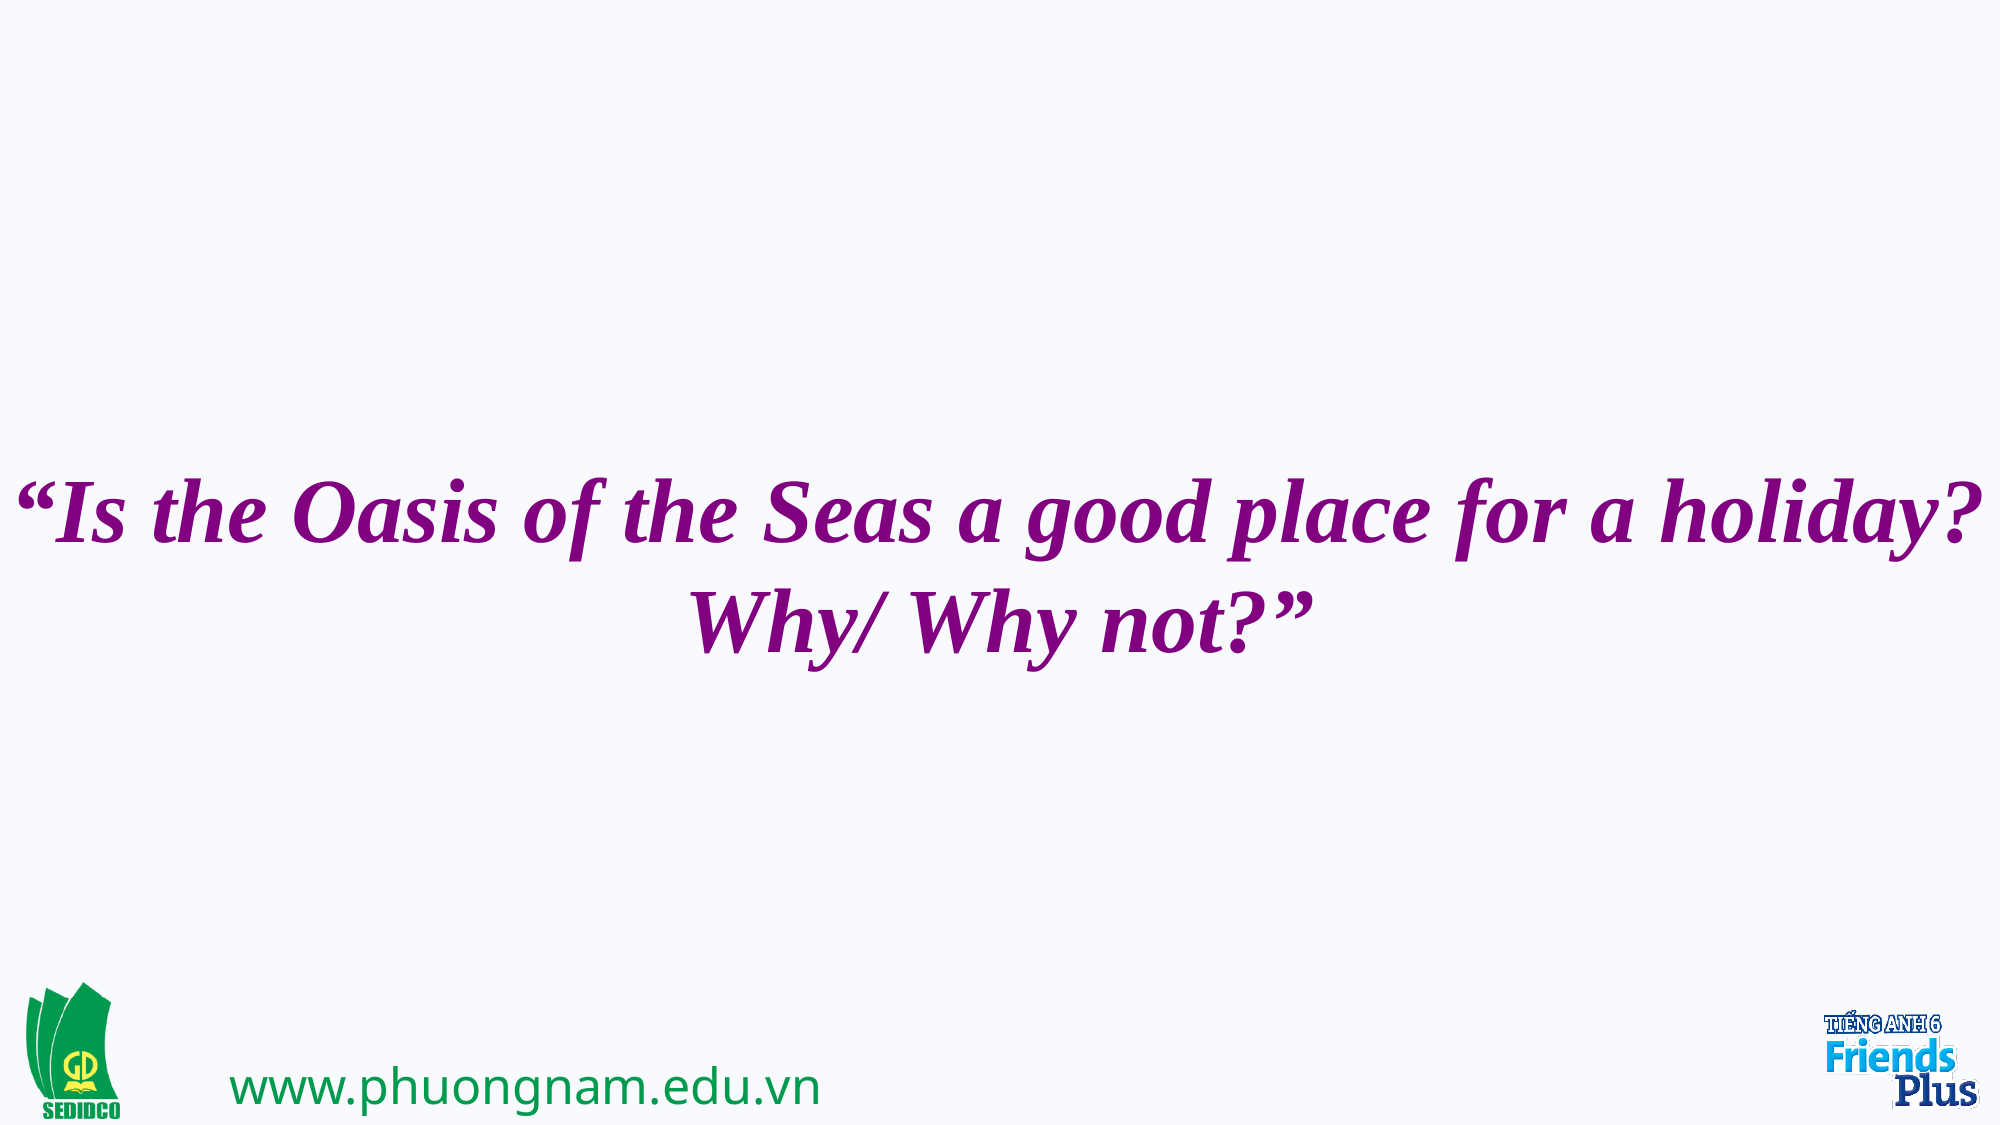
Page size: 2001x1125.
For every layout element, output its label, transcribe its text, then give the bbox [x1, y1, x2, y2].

text_box “Is the Oasis of the Seas a good place for a holiday? Why/ Why not?” [0, 443, 2000, 679]
picture [26, 982, 120, 1119]
picture [1798, 994, 2000, 1121]
